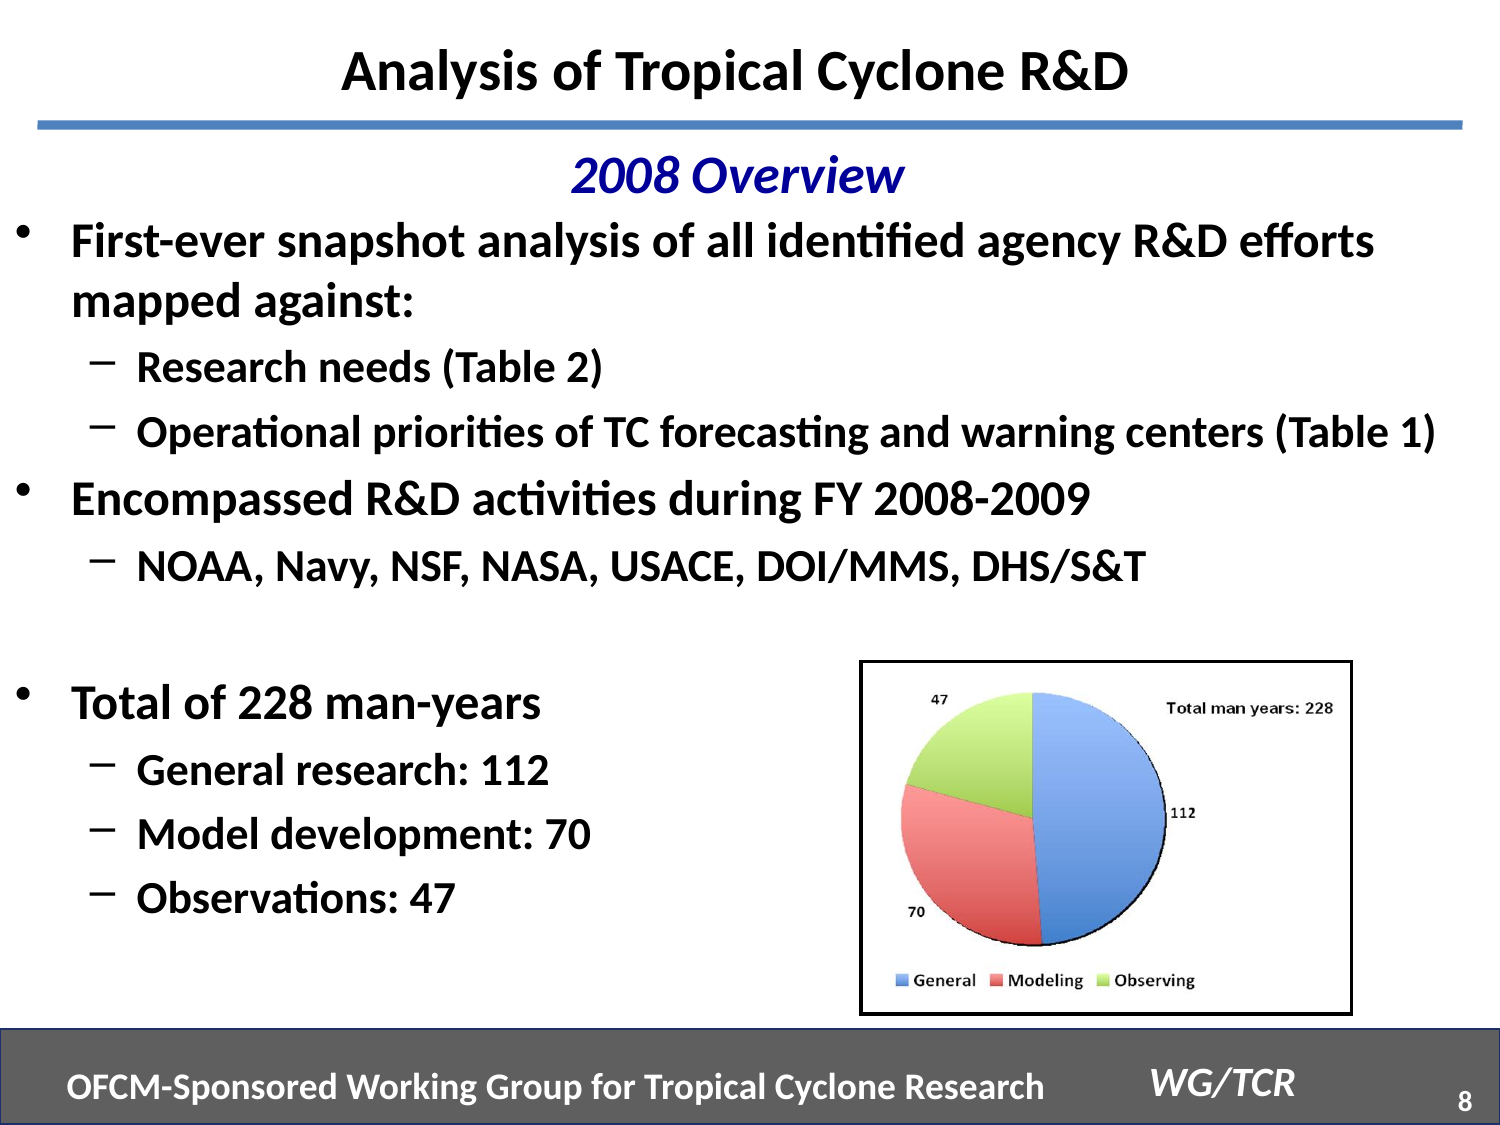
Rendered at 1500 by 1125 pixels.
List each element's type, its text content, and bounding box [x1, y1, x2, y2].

picture [862, 663, 1351, 1013]
text_box First-ever snapshot analysis of all identified agency R&D efforts mapped against: Research needs (Table 2) Operational priorities of TC forecasting and warning centers (Table 1) Encompassed R&D activities during FY 2008-2009 NOAA, Navy, NSF, NASA, USACE, DOI/MMS, DHS/S&T [0, 199, 1500, 663]
text_box 2008 Overview [555, 132, 933, 199]
text_box Total of 228 man-years General research: 112 Model development: 70 Observations: 47 [0, 662, 788, 925]
text_box Analysis of Tropical Cyclone R&D [326, 24, 1145, 110]
